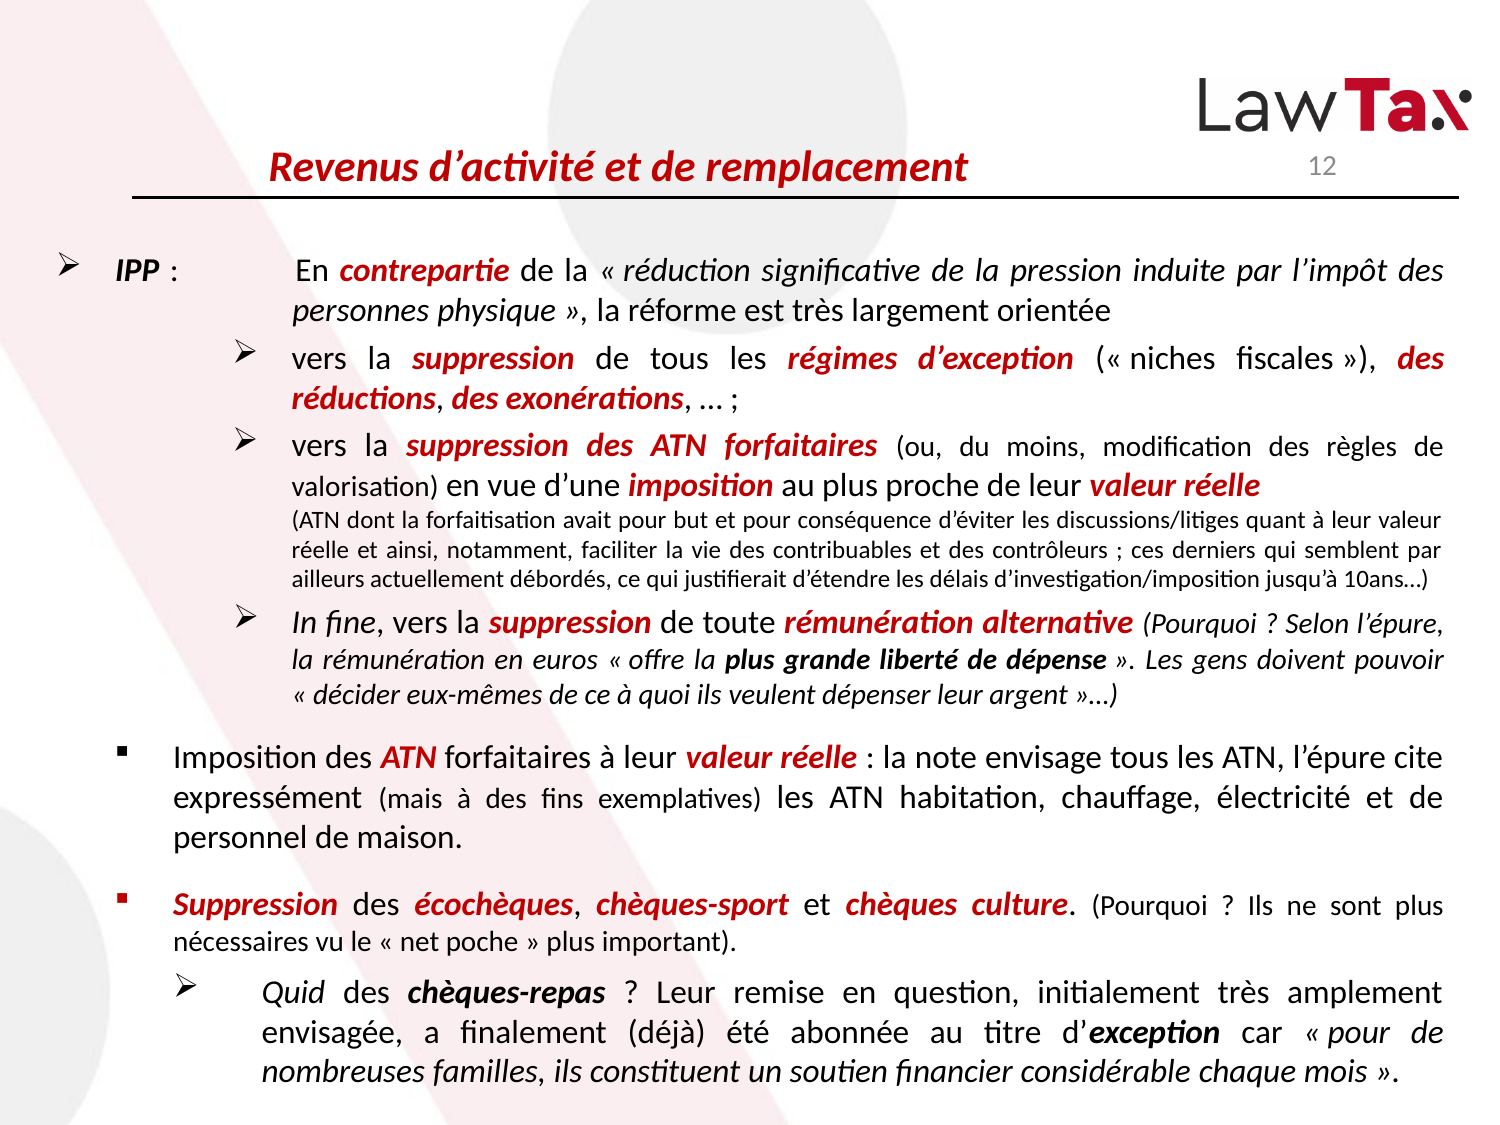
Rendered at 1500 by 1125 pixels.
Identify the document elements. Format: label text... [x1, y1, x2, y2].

text_box IPP : En contrepartie de la « réduction significative de la pression induite par l’impôt des personnes physique », la réforme est très largement orientée vers la suppression de tous les régimes d’exception (« niches fiscales »), des réductions, des exonérations, … ; vers la suppression des ATN forfaitaires (ou, du moins, modification des règles de valorisation) en vue d’une imposition au plus proche de leur valeur réelle (ATN dont la forfaitisation avait pour but et pour conséquence d’éviter les discussions/litiges quant à leur valeur réelle et ainsi, notamment, faciliter la vie des contribuables et des contrôleurs ; ces derniers qui semblent par ailleurs actuellement débordés, ce qui justifierait d’étendre les délais d’investigation/imposition jusqu’à 10ans…) In fine, vers la suppression de toute rémunération alternative (Pourquoi ? Selon l’épure, la rémunération en euros « offre la plus grande liberté de dépense ». Les gens doivent pouvoir « décider eux-mêmes de ce à quoi ils veulent dépenser leur argent »…) Imposition des ATN forfaitaires à leur valeur réelle : la note envisage tous les ATN, l’épure cite expressément (mais à des fins exemplatives) les ATN habitation, chauffage, électricité et de personnel de maison. Suppression des écochèques, chèques-sport et chèques culture. (Pourquoi ? Ils ne sont plus nécessaires vu le « net poche » plus important). Quid des chèques-repas ? Leur remise en question, initialement très amplement envisagée, a finalement (déjà) été abonnée au titre d’exception car « pour de nombreuses familles, ils constituent un soutien financier considérable chaque mois ». [41, 216, 1459, 1114]
picture [0, 0, 1500, 1125]
text_box Revenus d’activité et de remplacement [253, 60, 1424, 196]
text_box 12 [1292, 138, 1473, 189]
